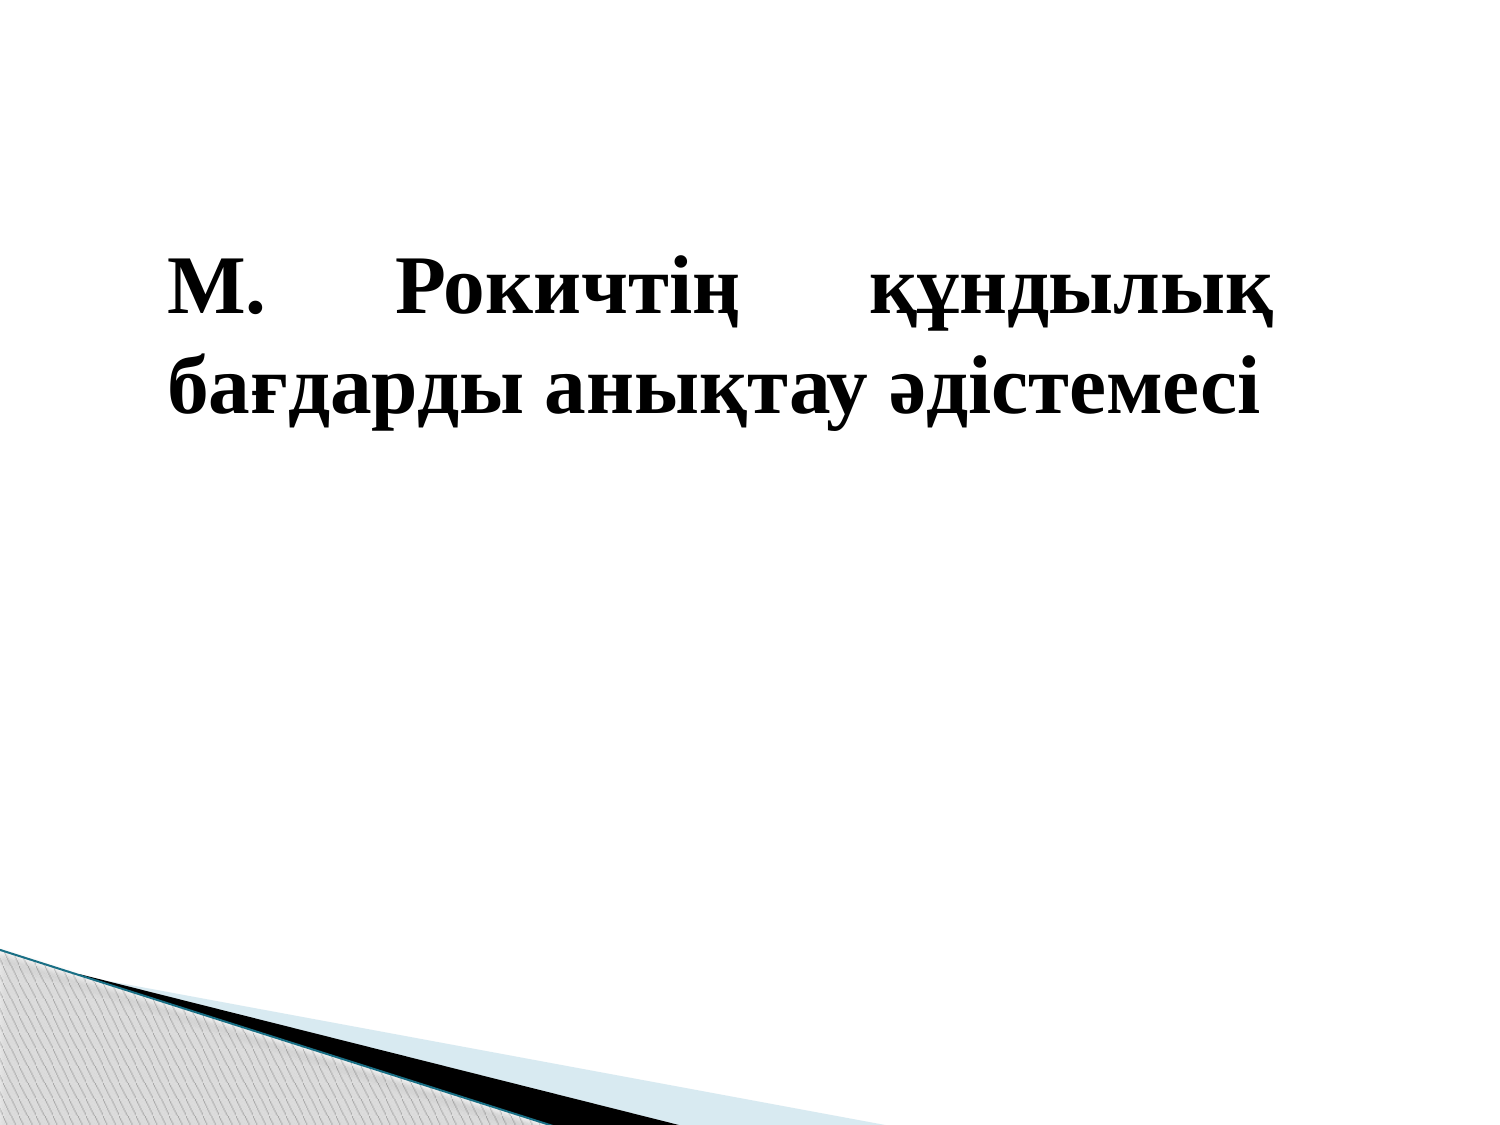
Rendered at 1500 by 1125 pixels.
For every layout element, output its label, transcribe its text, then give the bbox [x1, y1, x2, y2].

text_box М. Рокичтің құндылық бағдарды анықтау әдістемесі [152, 222, 1290, 438]
